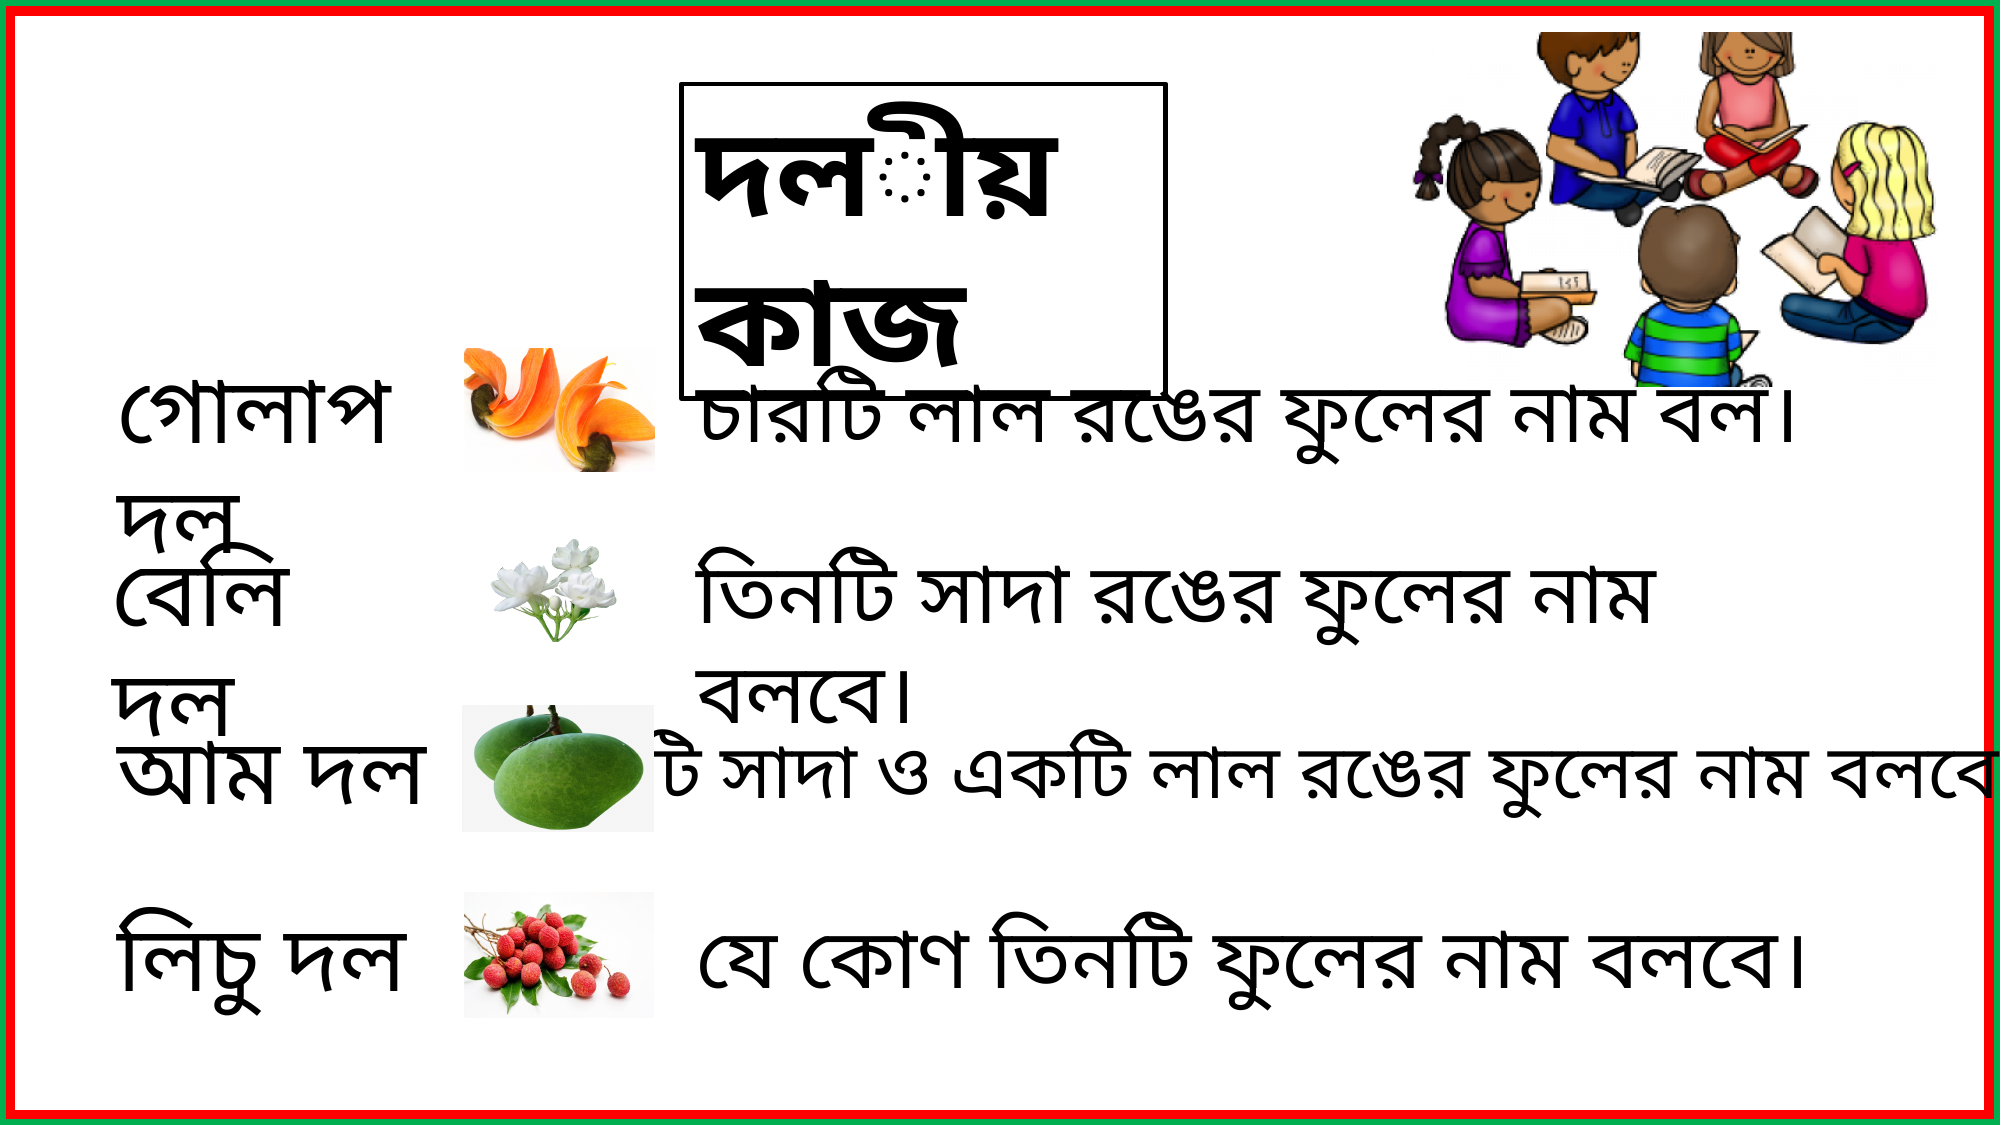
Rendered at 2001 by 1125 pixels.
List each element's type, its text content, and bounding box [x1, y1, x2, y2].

picture [464, 348, 655, 472]
text_box চারটি লাল রঙের ফুলের নাম বল। [681, 351, 1888, 467]
text_box যে কোণ তিনটি ফুলের নাম বলবে। [682, 897, 1888, 1013]
text_box তিনটি সাদা রঙের ফুলের নাম বলবে। [681, 532, 1888, 715]
text_box একটি সাদা ও একটি লাল রঙের ফুলের নাম বলবে। [654, 715, 2000, 821]
picture [464, 892, 654, 1019]
text_box [9, 10, 1990, 1116]
text_box বেলি দল [97, 527, 449, 762]
text_box আম দল [102, 705, 454, 831]
text_box গোলাপ দল [102, 344, 454, 580]
picture [1408, 32, 1939, 387]
picture [461, 527, 654, 654]
text_box [0, 0, 2000, 1125]
text_box দলীয় কাজ [681, 83, 1166, 351]
text_box লিচু দল [102, 892, 454, 1018]
picture [462, 705, 654, 832]
